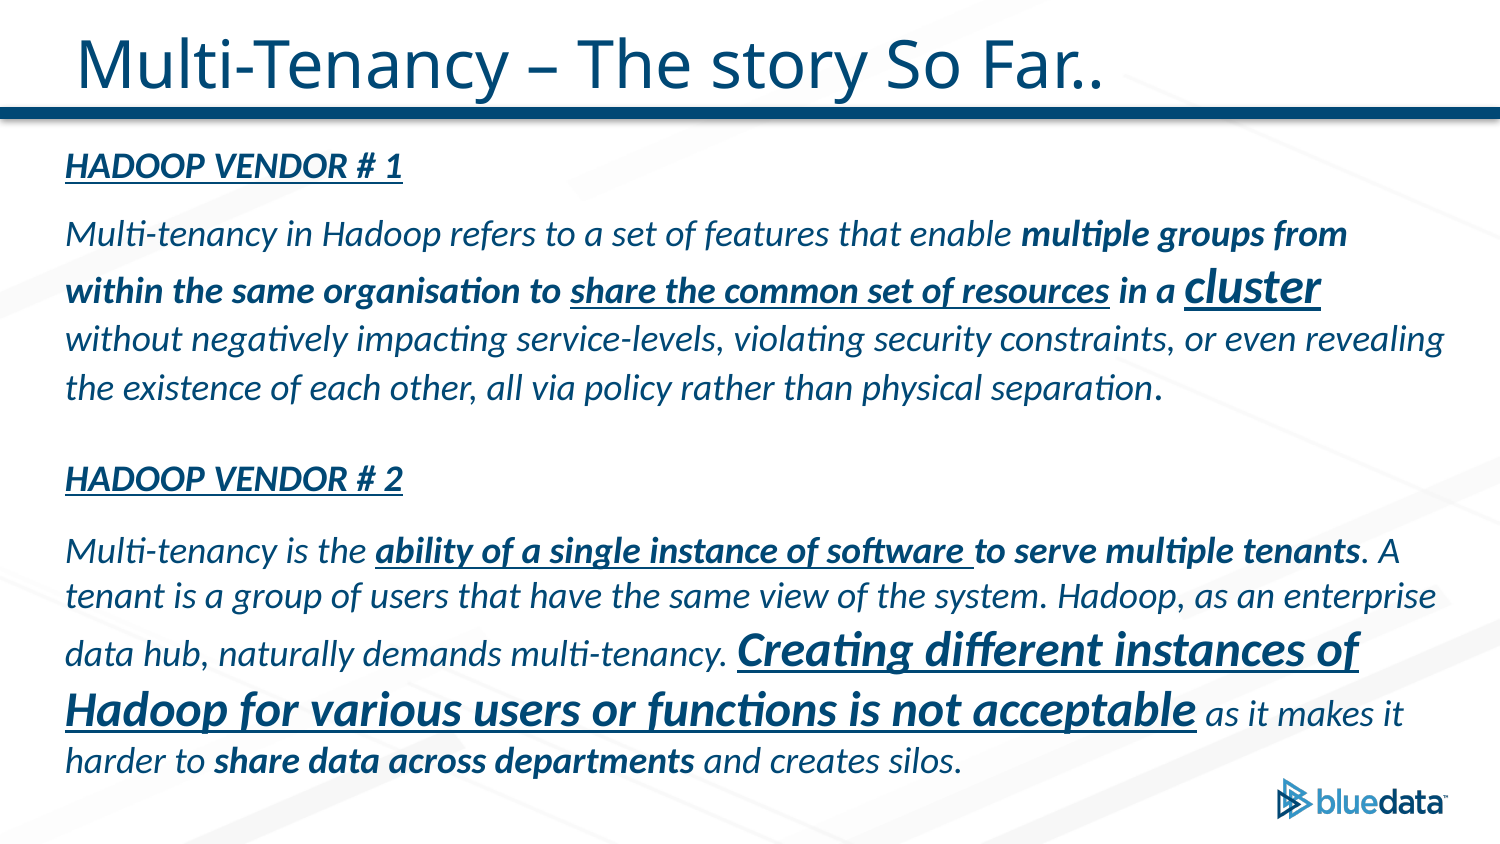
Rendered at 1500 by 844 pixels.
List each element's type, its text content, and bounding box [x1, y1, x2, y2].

text_box HADOOP VENDOR # 1 Multi-tenancy in Hadoop refers to a set of features that enable multiple groups from within the same organisation to share the common set of resources in a cluster without negatively impacting service-levels, violating security constraints, or even revealing the existence of each other, all via policy rather than physical separation. HADOOP VENDOR # 2 Multi-tenancy is the ability of a single instance of software to serve multiple tenants. A tenant is a group of users that have the same view of the system. Hadoop, as an enterprise data hub, naturally demands multi-tenancy. Creating different instances of Hadoop for various users or functions is not acceptable as it makes it harder to share data across departments and creates silos. [49, 134, 1463, 789]
picture [0, 0, 1500, 107]
picture [0, 119, 1500, 844]
title Multi-Tenancy – The story So Far.. [75, 21, 1425, 134]
